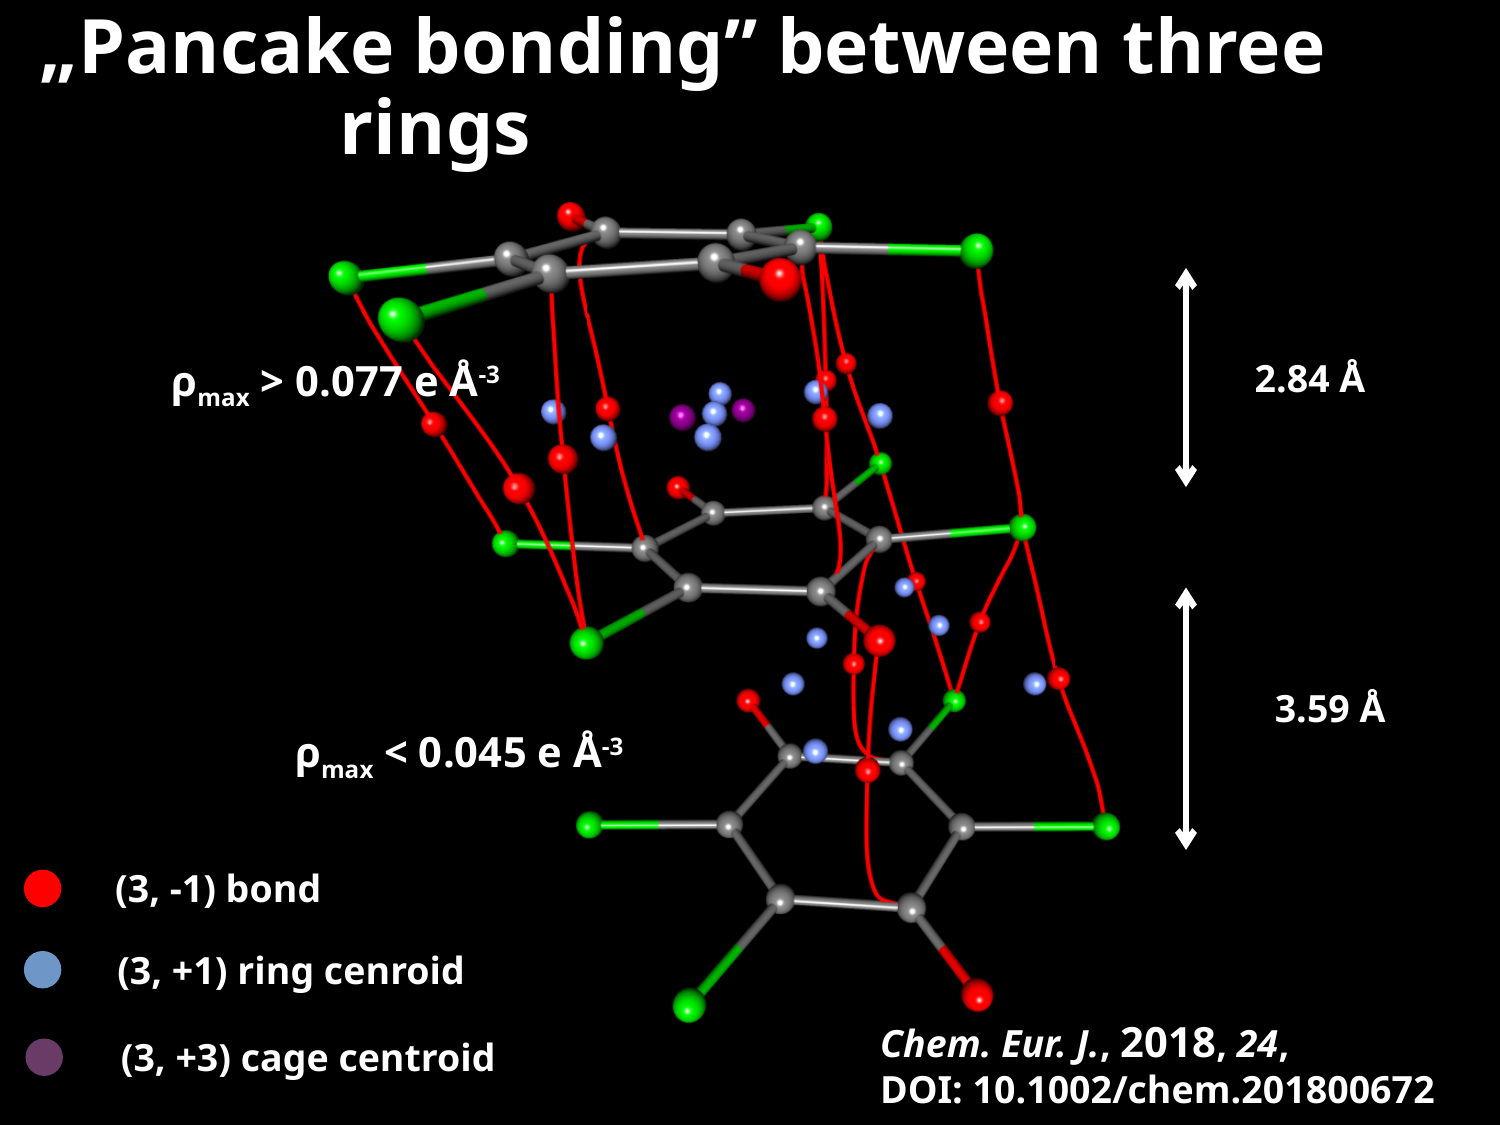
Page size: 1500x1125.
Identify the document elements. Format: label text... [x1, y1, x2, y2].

text_box (3, +1) ring cenroid [102, 939, 318, 1000]
text_box (3, +3) cage centroid [106, 1026, 511, 1087]
title „Pancake bonding” between three rings [24, 12, 1489, 168]
text_box ρmax > 0.077 e Å-3 [156, 347, 318, 419]
text_box [22, 949, 63, 990]
text_box 2.84 Å [1239, 347, 1381, 407]
text_box 3.59 Å [1260, 677, 1401, 738]
text_box [22, 868, 63, 909]
picture [318, 189, 1132, 1037]
text_box [24, 1037, 64, 1078]
text_box (3, -1) bond [100, 858, 318, 918]
text_box Chem. Eur. J., 2018, 24, DOI: 10.1002/chem.201800672 [865, 1008, 1451, 1118]
text_box ρmax < 0.045 e Å-3 [280, 718, 318, 791]
